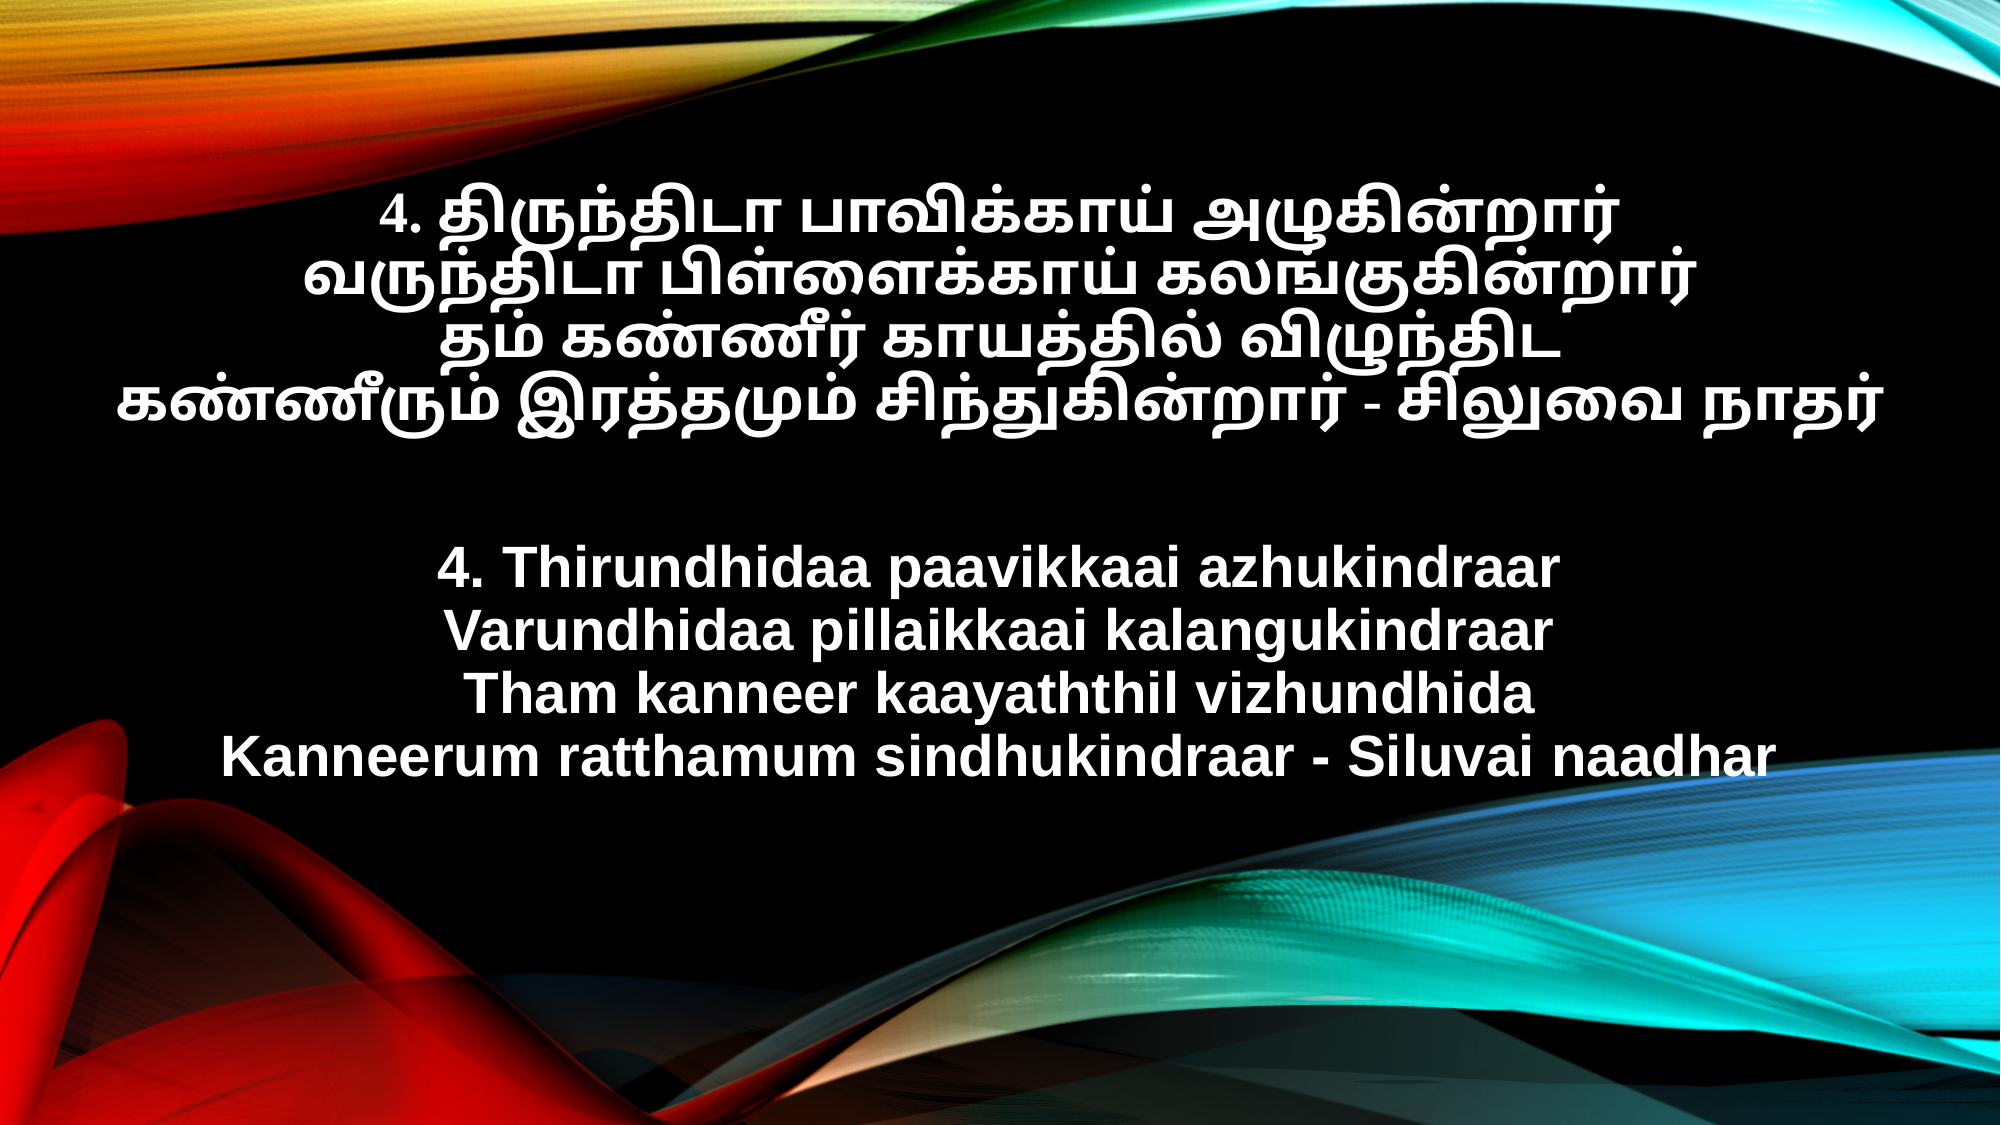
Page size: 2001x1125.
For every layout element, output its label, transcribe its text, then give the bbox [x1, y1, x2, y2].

subtitle 4. திருந்திடா பாவிக்காய் அழுகின்றார் வருந்திடா பிள்ளைக்காய் கலங்குகின்றார் தம் கண்ணீர் காயத்தில் விழுந்திட கண்ணீரும் இரத்தமும் சிந்துகின்றார் - சிலுவை நாதர் 4. Thirundhidaa paavikkaai azhukindraar Varundhidaa pillaikkaai kalangukindraar Tham kanneer kaayaththil vizhundhida Kanneerum ratthamum sindhukindraar - Siluvai naadhar [0, 0, 2000, 1125]
